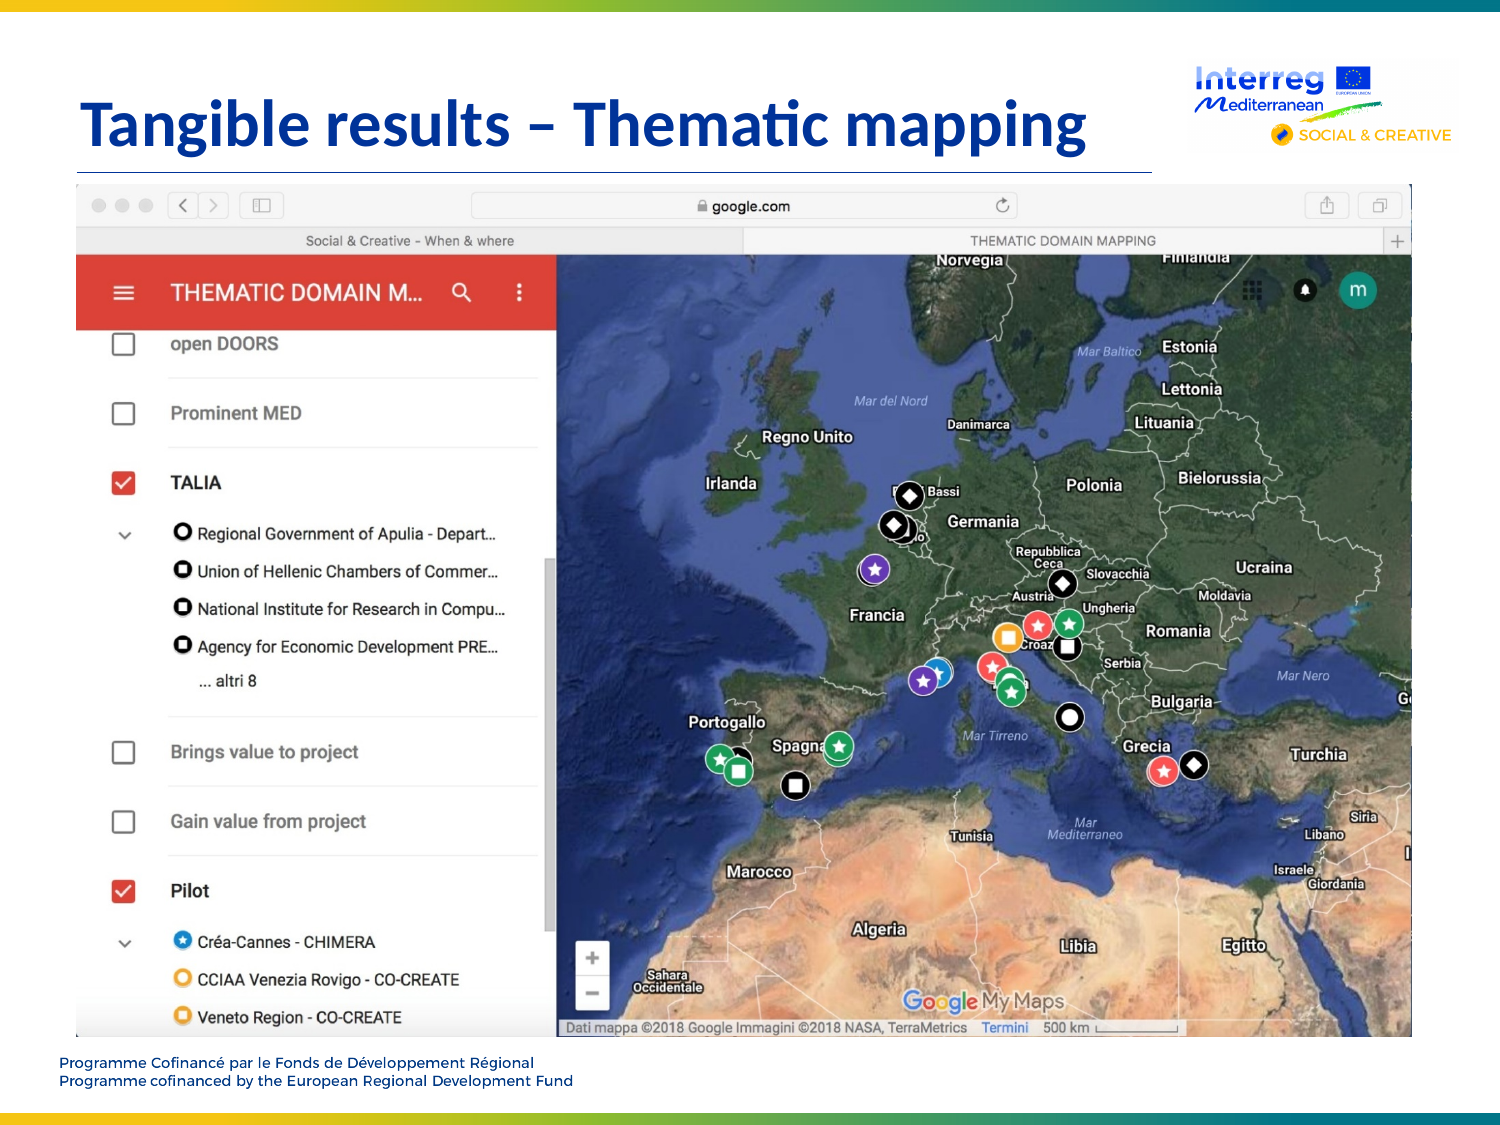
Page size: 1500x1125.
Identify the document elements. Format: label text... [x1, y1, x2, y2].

picture [0, 184, 1412, 1107]
title Tangible results – Thematic mapping [64, 78, 1189, 161]
picture [0, 1112, 1500, 1125]
picture [1186, 58, 1459, 154]
picture [0, 0, 1500, 12]
